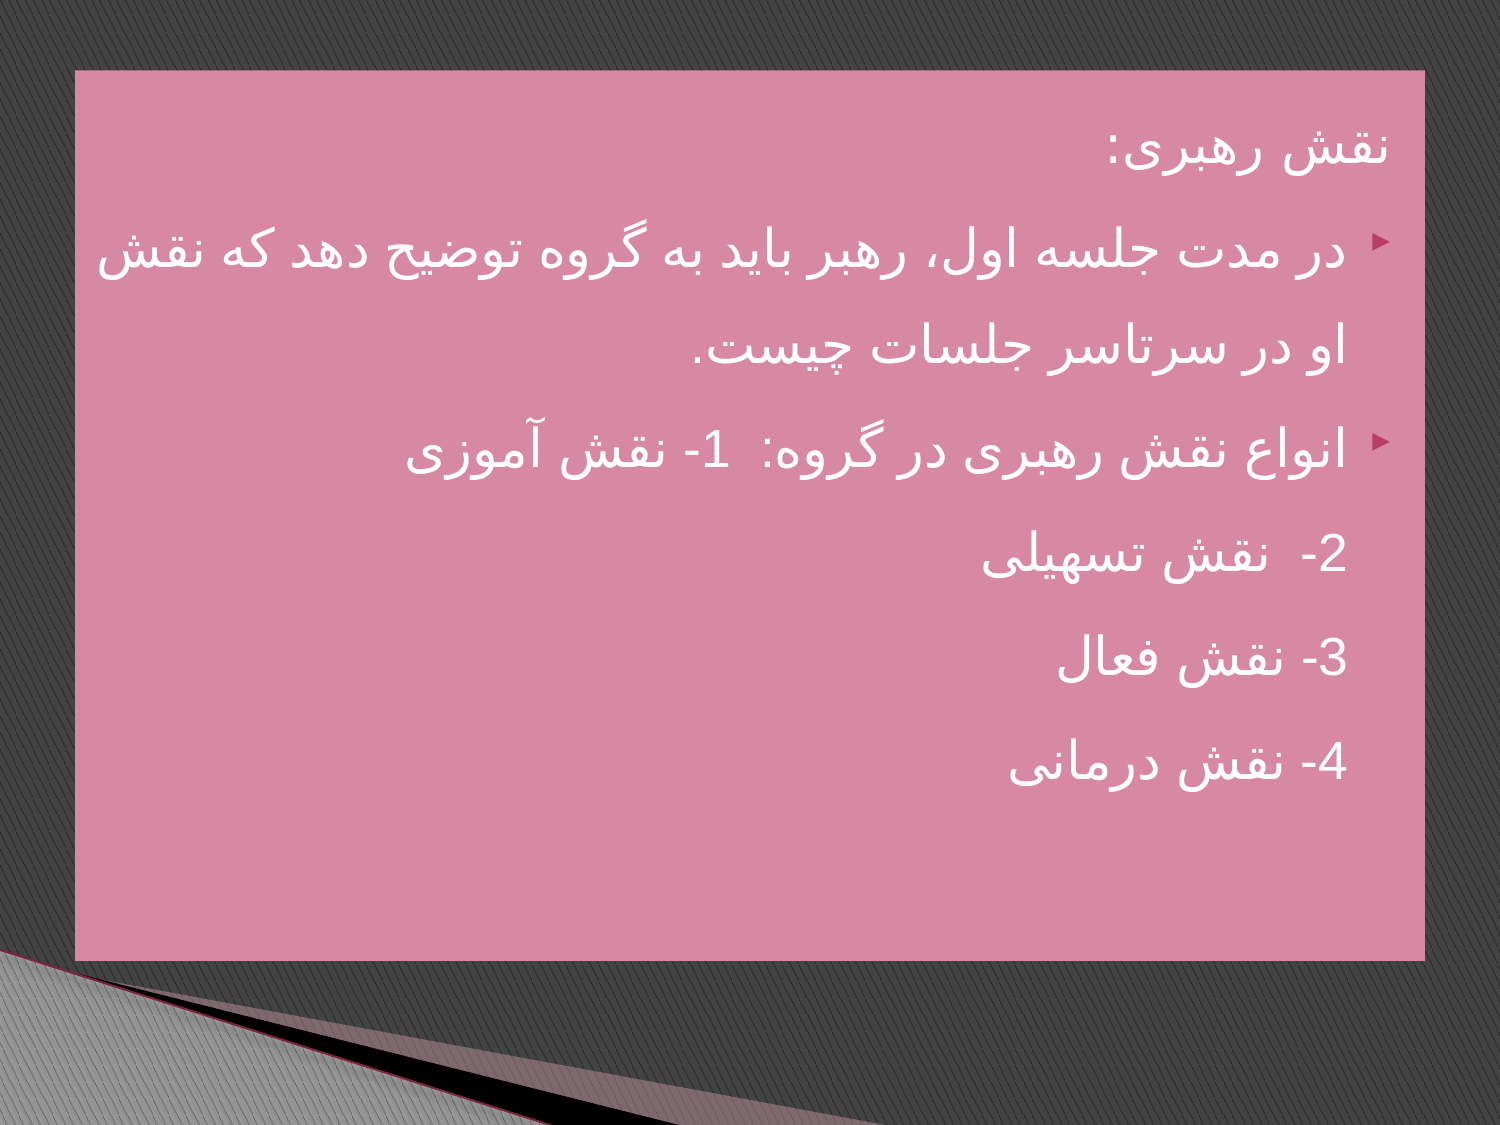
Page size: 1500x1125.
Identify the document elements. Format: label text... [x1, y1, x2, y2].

list نقش رهبری: در مدت جلسه اول، رهبر باید به گروه توضیح دهد که نقش او در سرتاسر جلسات چیست. انواع نقش رهبری در گروه: 1- نقش آموزی 2- نقش تسهیلی 3- نقش فعال 4- نقش درمانی [75, 70, 1425, 961]
